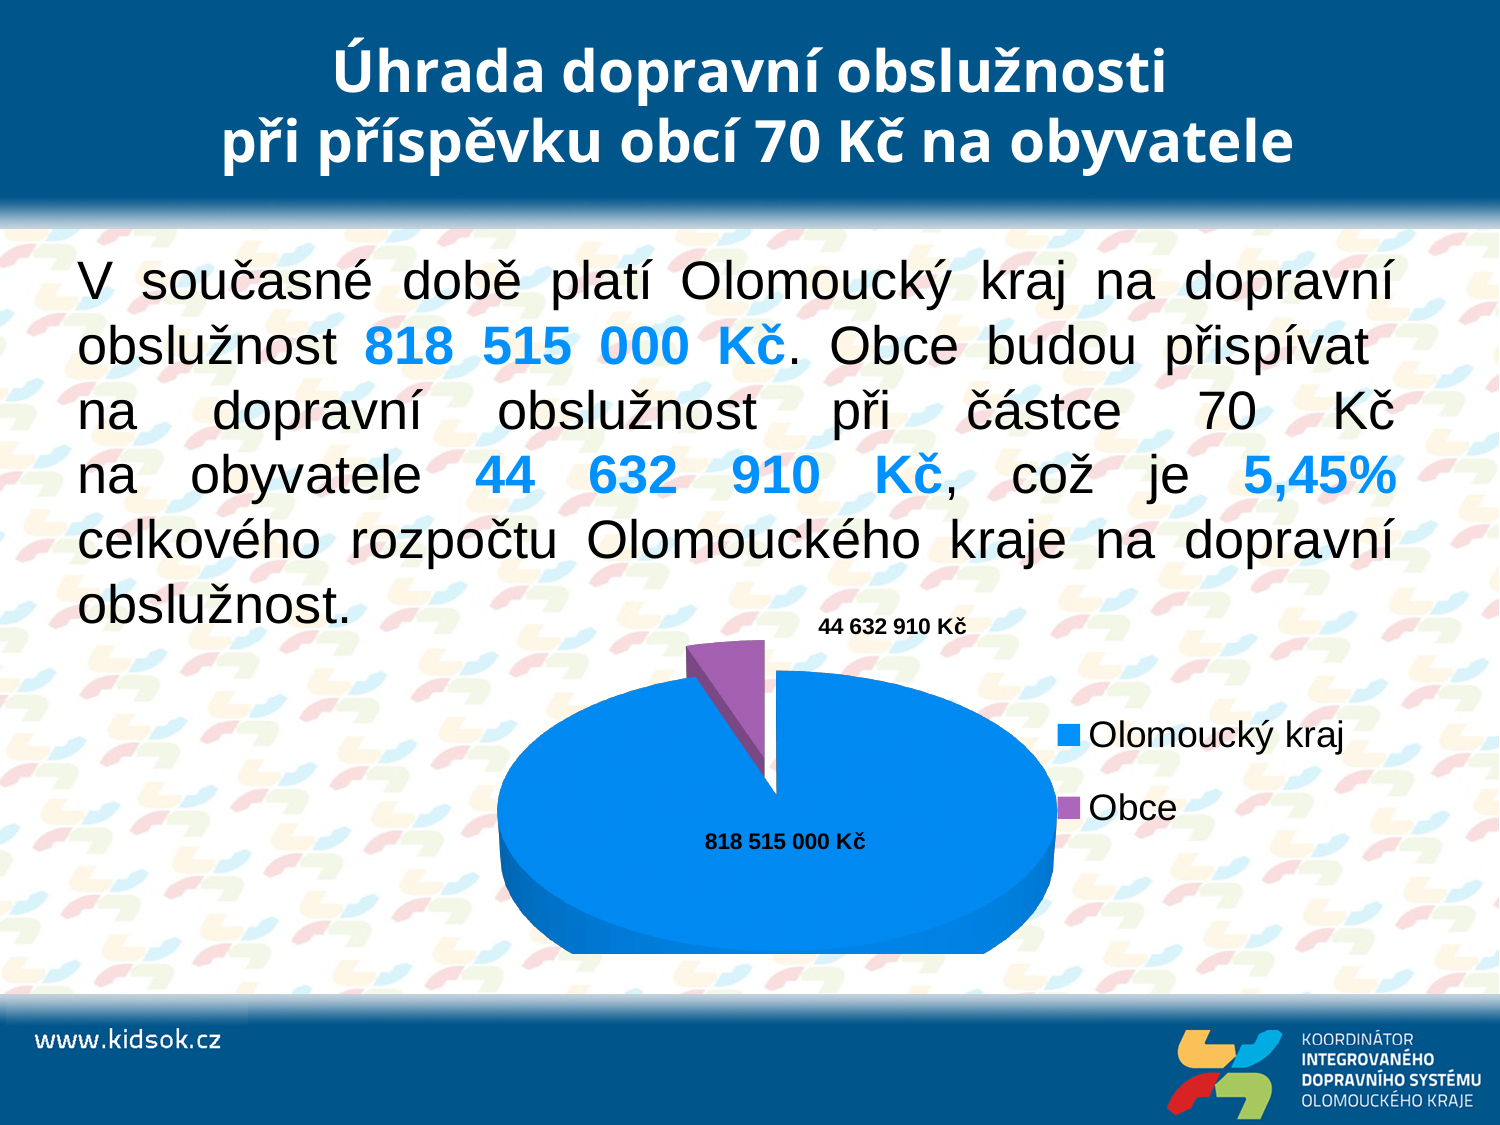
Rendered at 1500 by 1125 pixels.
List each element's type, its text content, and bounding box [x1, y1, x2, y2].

title Úhrada dopravní obslužnosti při příspěvku obcí 70 Kč na obyvatele [75, 45, 1425, 233]
chart [462, 587, 1363, 1026]
list V současné době platí Olomoucký kraj na dopravní obslužnost 818 515 000 Kč. Obce budou přispívat na dopravní obslužnost při částce 70 Kč na obyvatele 44 632 910 Kč, což je 5,45% celkového rozpočtu Olomouckého kraje na dopravní obslužnost. [62, 237, 1413, 980]
picture [0, 0, 1500, 1125]
